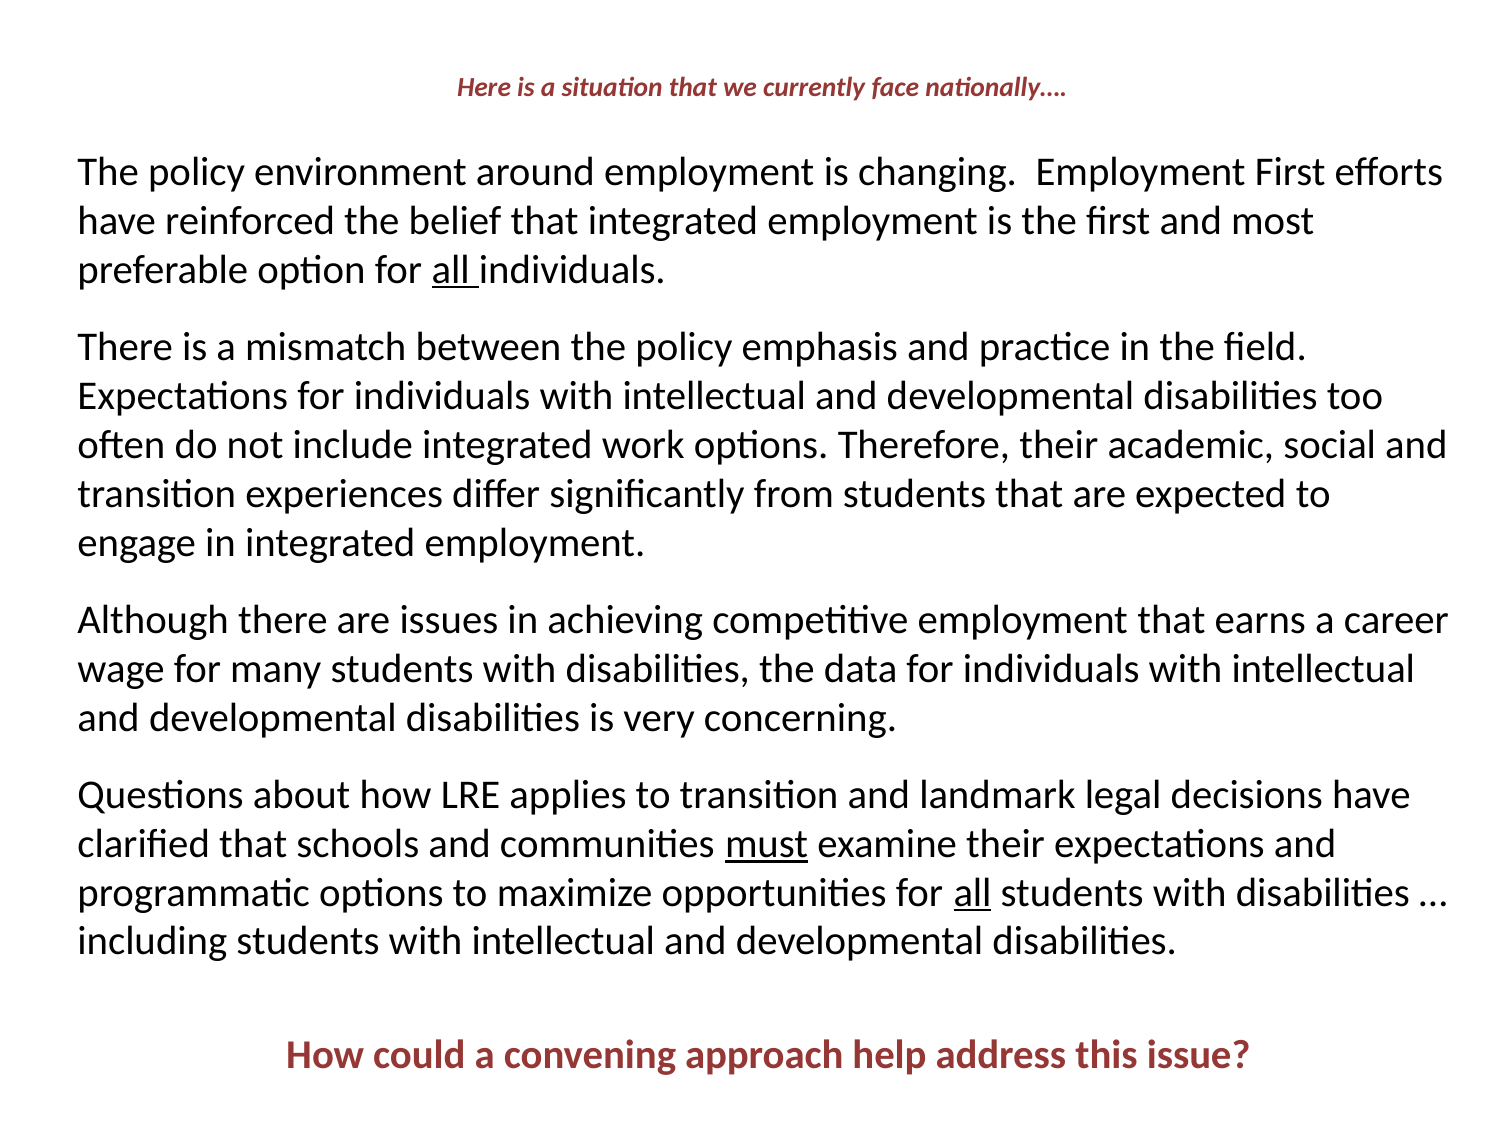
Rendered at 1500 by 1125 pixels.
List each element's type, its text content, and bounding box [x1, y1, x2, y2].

list The policy environment around employment is changing. Employment First efforts have reinforced the belief that integrated employment is the first and most preferable option for all individuals. There is a mismatch between the policy emphasis and practice in the field. Expectations for individuals with intellectual and developmental disabilities too often do not include integrated work options. Therefore, their academic, social and transition experiences differ significantly from students that are expected to engage in integrated employment. Although there are issues in achieving competitive employment that earns a career wage for many students with disabilities, the data for individuals with intellectual and developmental disabilities is very concerning. Questions about how LRE applies to transition and landmark legal decisions have clarified that schools and communities must examine their expectations and programmatic options to maximize opportunities for all students with disabilities … including students with intellectual and developmental disabilities. How could a convening approach help address this issue? [62, 138, 1475, 1088]
title Here is a situation that we currently face nationally…. [37, 24, 1488, 138]
